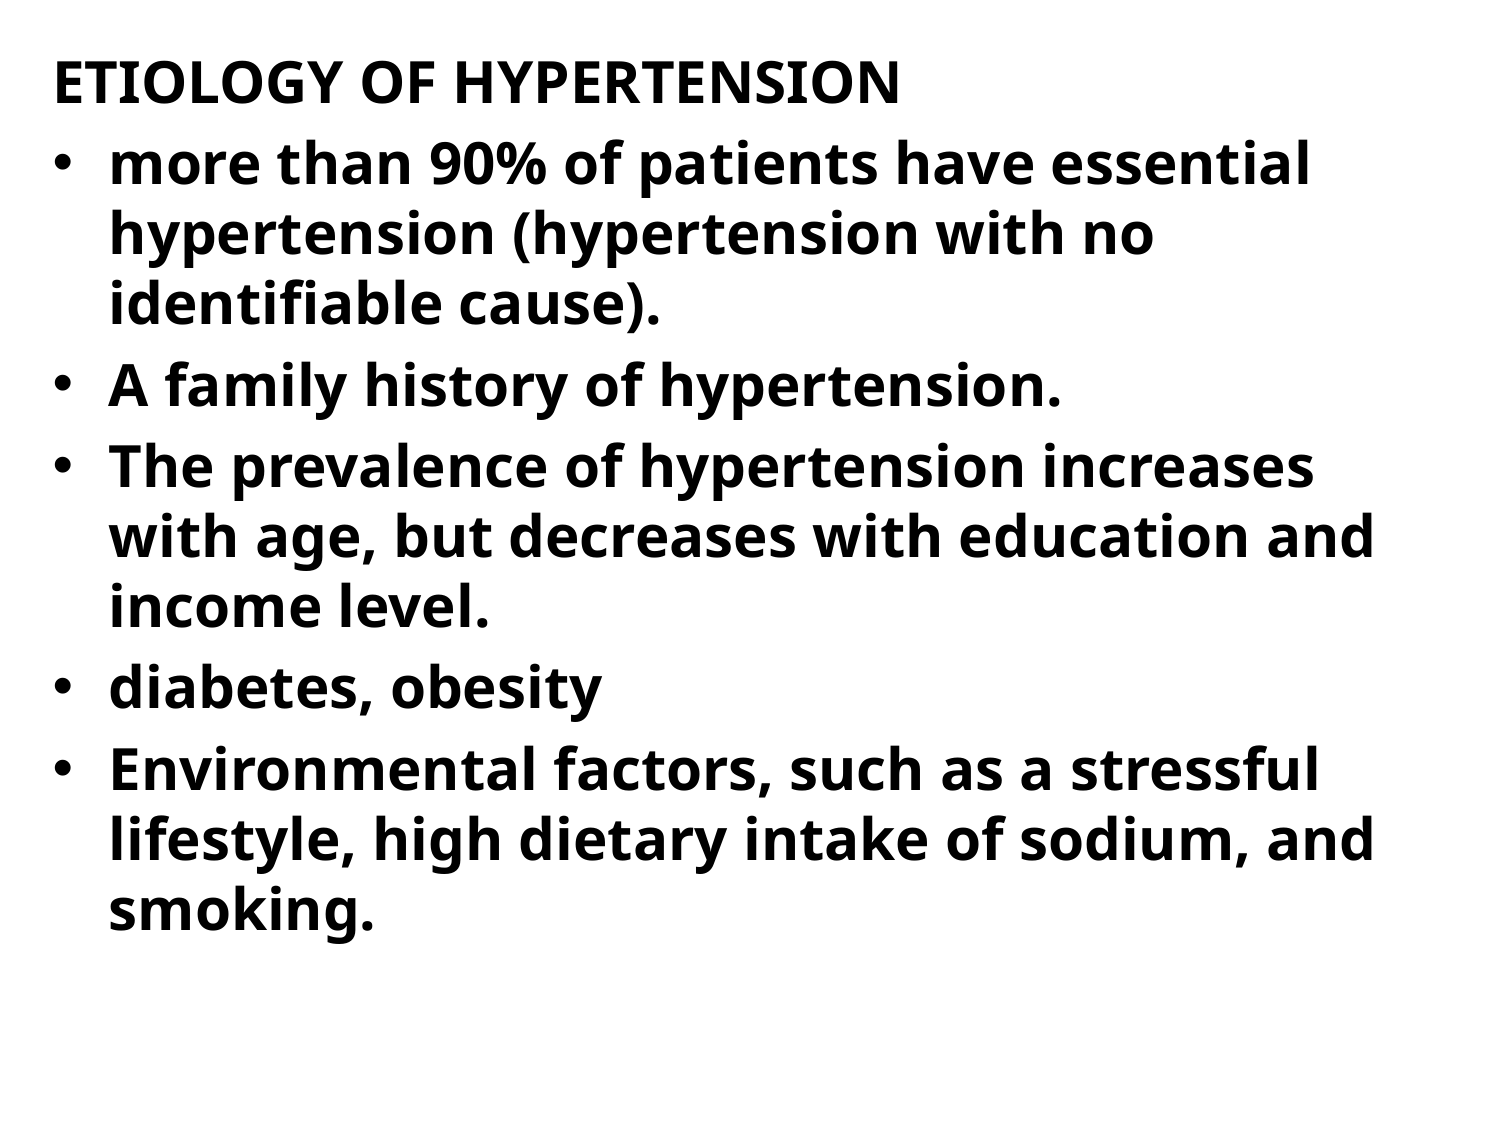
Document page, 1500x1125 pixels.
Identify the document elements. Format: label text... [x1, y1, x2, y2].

list ETIOLOGY OF HYPERTENSION more than 90% of patients have essential hypertension (hypertension with no identifiable cause). A family history of hypertension. The prevalence of hypertension increases with age, but decreases with education and income level. diabetes, obesity Environmental factors, such as a stressful lifestyle, high dietary intake of sodium, and smoking. [37, 37, 1463, 1088]
